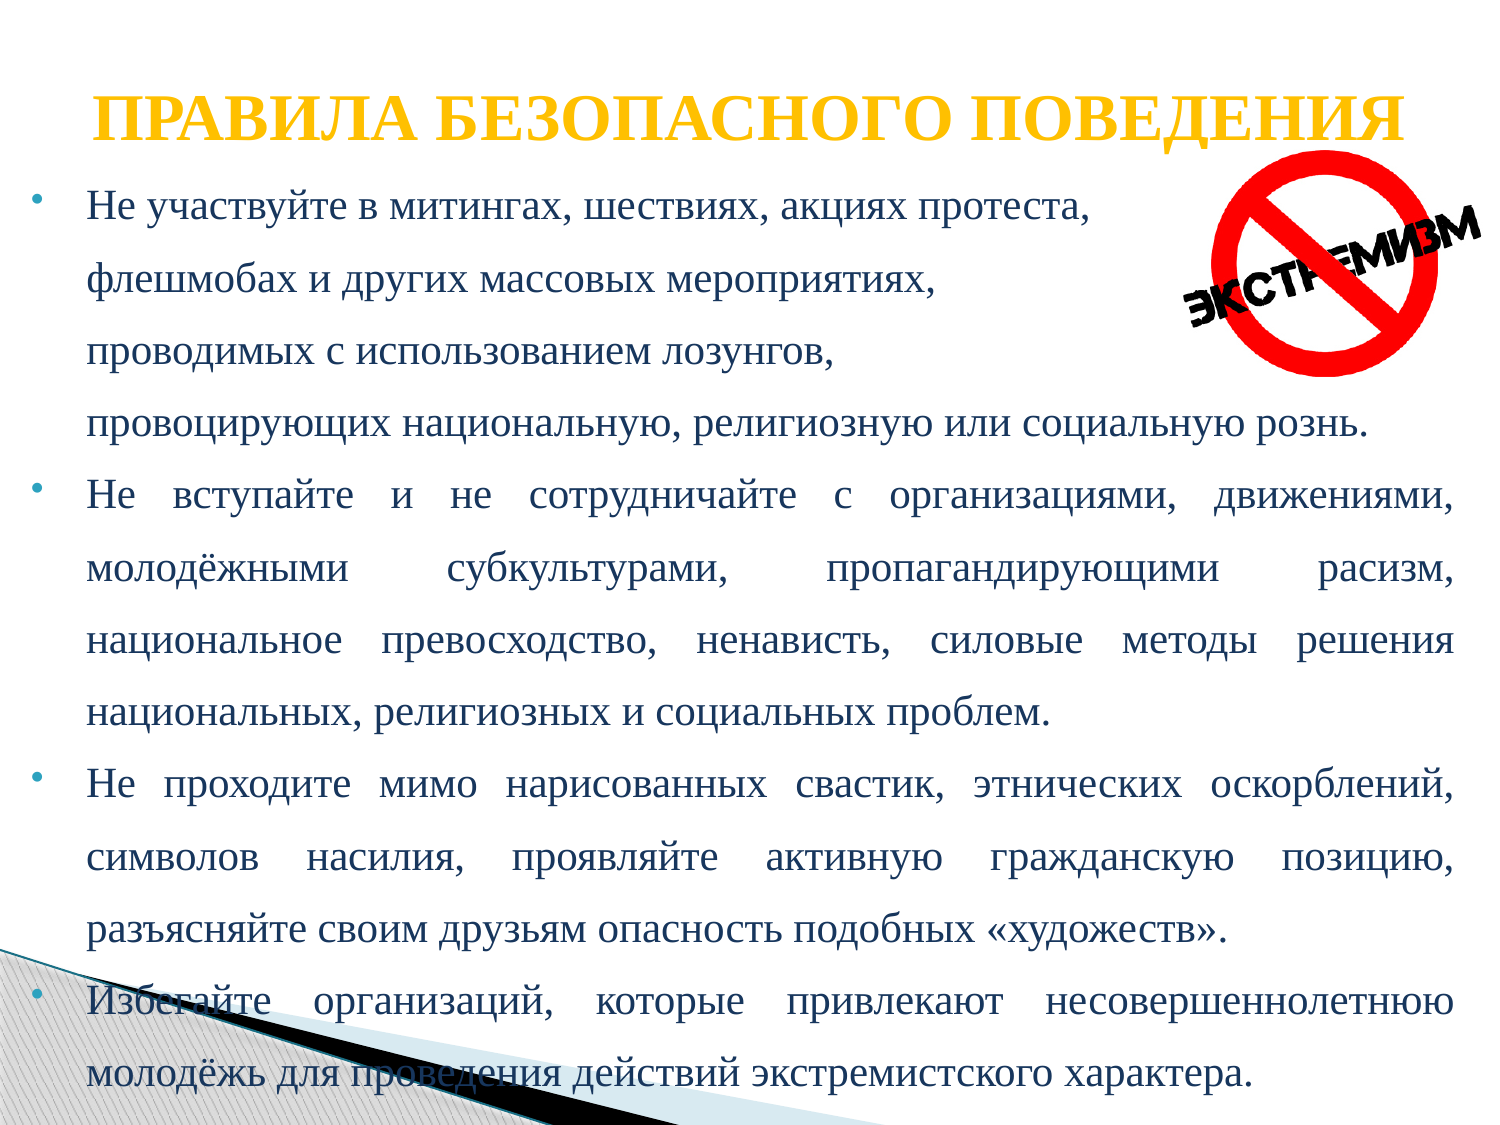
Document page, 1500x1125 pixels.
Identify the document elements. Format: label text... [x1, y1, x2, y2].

list Не участвуйте в митингах, шествиях, акциях протеста, флешмобах и других массовых мероприятиях, проводимых с использованием лозунгов, провоцирующих национальную, религиозную или социальную рознь. Не вступайте и не сотрудничайте с организациями, движениями, молодёжными субкультурами, пропагандирующими расизм, национальное превосходство, ненависть, силовые методы решения национальных, религиозных и социальных проблем. Не проходите мимо нарисованных свастик, этнических оскорблений, символов насилия, проявляйте активную гражданскую позицию, разъясняйте своим друзьям опасность подобных «художеств». Избегайте организаций, которые привлекают несовершеннолетнюю молодёжь для проведения действий экстремистского характера. [17, 209, 1471, 1125]
title ПРАВИЛА БЕЗОПАСНОГО ПОВЕДЕНИЯ [17, 19, 1483, 209]
picture [1180, 148, 1483, 379]
